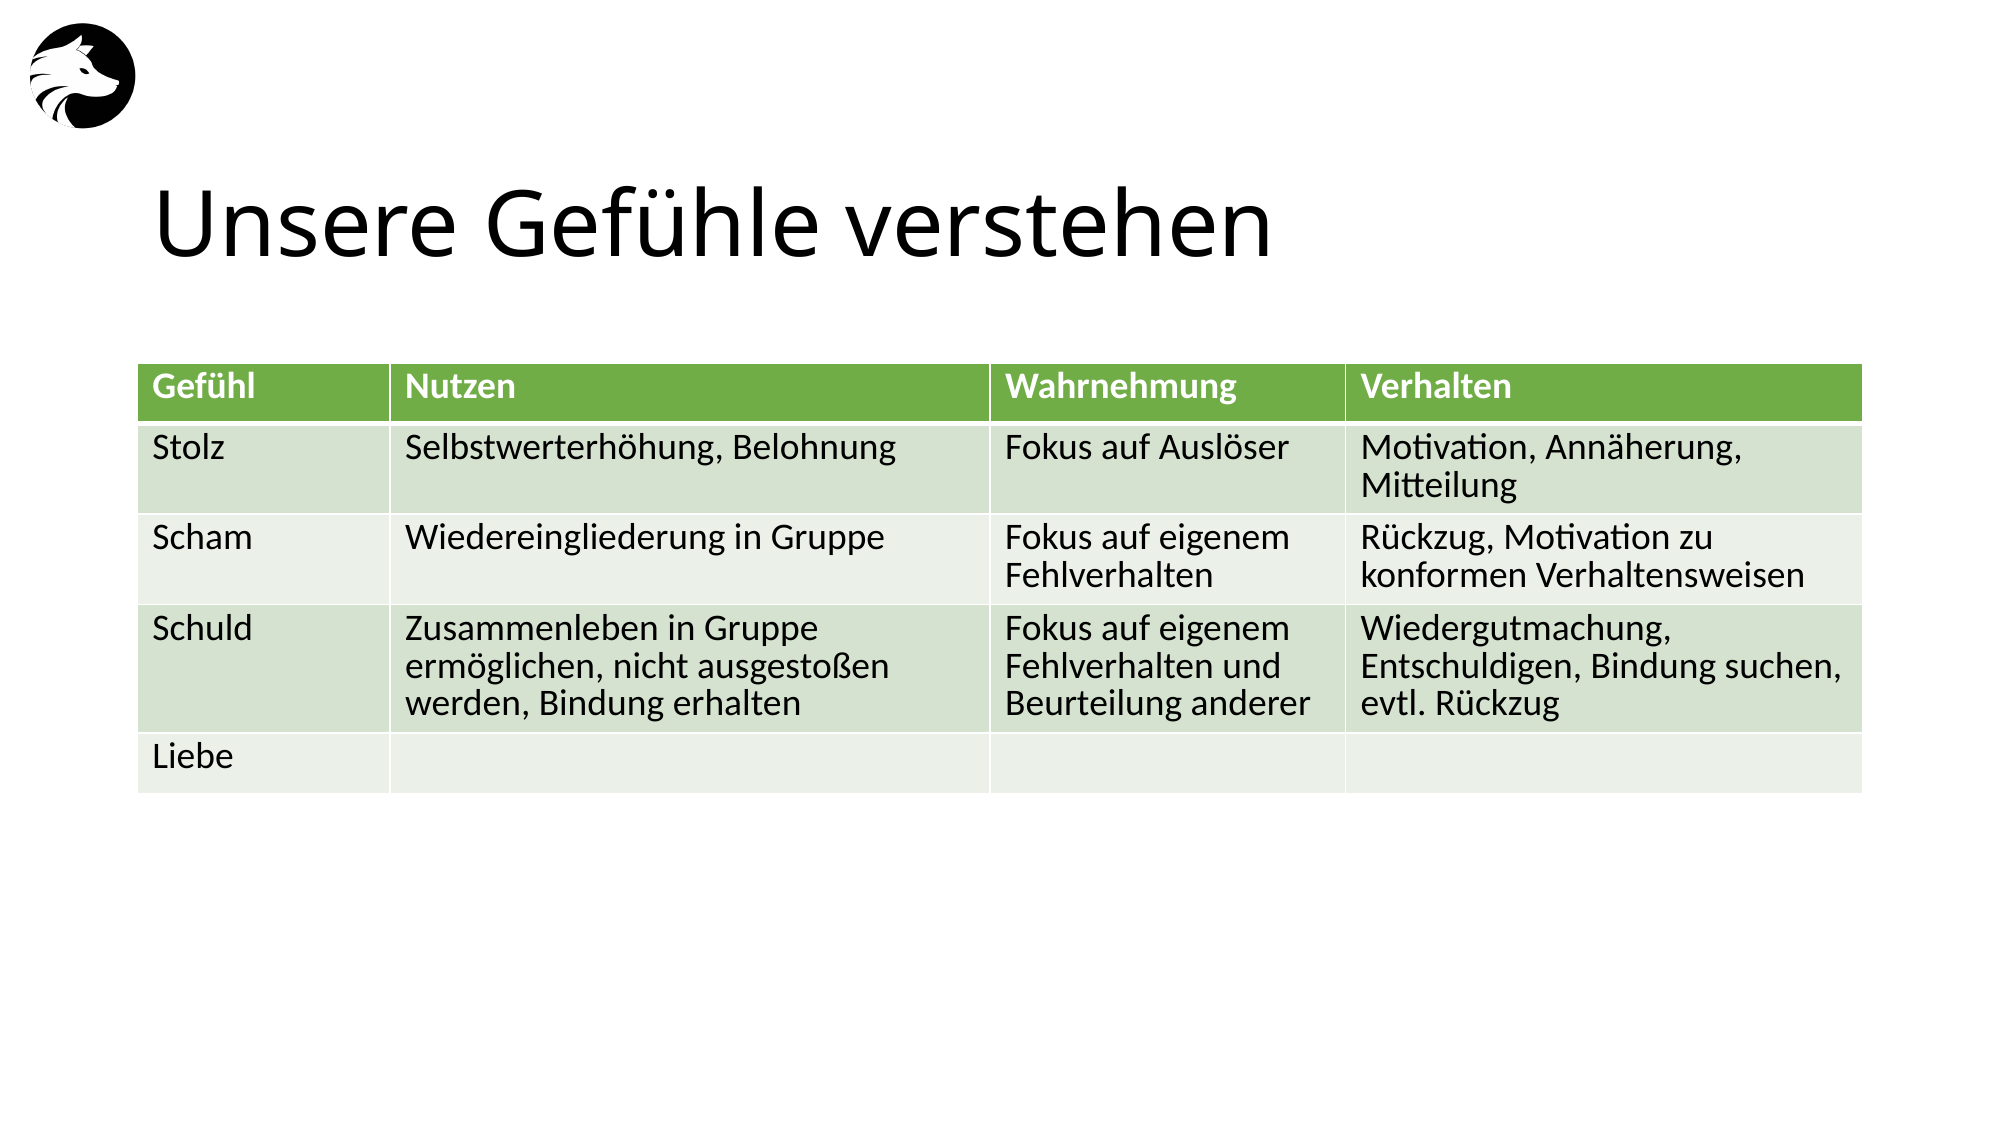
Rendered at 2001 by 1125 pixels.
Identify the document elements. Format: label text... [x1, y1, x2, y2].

table_cell [1346, 734, 1862, 793]
table_cell [391, 734, 989, 793]
table_cell Zusammenleben in Gruppe ermöglichen, nicht ausgestoßen werden, Bindung erhalten [391, 605, 989, 732]
table_header Verhalten [1346, 364, 1862, 421]
table_cell [991, 734, 1345, 793]
table_cell Fokus auf eigenem Fehlverhalten [991, 515, 1345, 604]
table_cell Stolz [138, 426, 389, 513]
table_header Wahrnehmung [991, 364, 1345, 421]
table_cell Fokus auf eigenem Fehlverhalten und Beurteilung anderer [991, 605, 1345, 732]
table_cell Motivation, Annäherung, Mitteilung [1346, 426, 1862, 513]
title Unsere Gefühle verstehen [137, 165, 1863, 289]
picture [28, 22, 138, 130]
table_cell Fokus auf Auslöser [991, 426, 1345, 513]
table_cell Selbstwerterhöhung, Belohnung [391, 426, 989, 513]
table_cell Liebe [138, 734, 389, 793]
table_header Nutzen [391, 364, 989, 421]
table_cell Rückzug, Motivation zu konformen Verhaltensweisen [1346, 515, 1862, 604]
table_header Gefühl [138, 364, 389, 421]
table_cell Wiedereingliederung in Gruppe [391, 515, 989, 604]
table_cell Scham [138, 515, 389, 604]
table_cell Schuld [138, 605, 389, 732]
table_cell Wiedergutmachung, Entschuldigen, Bindung suchen, evtl. Rückzug [1346, 605, 1862, 732]
